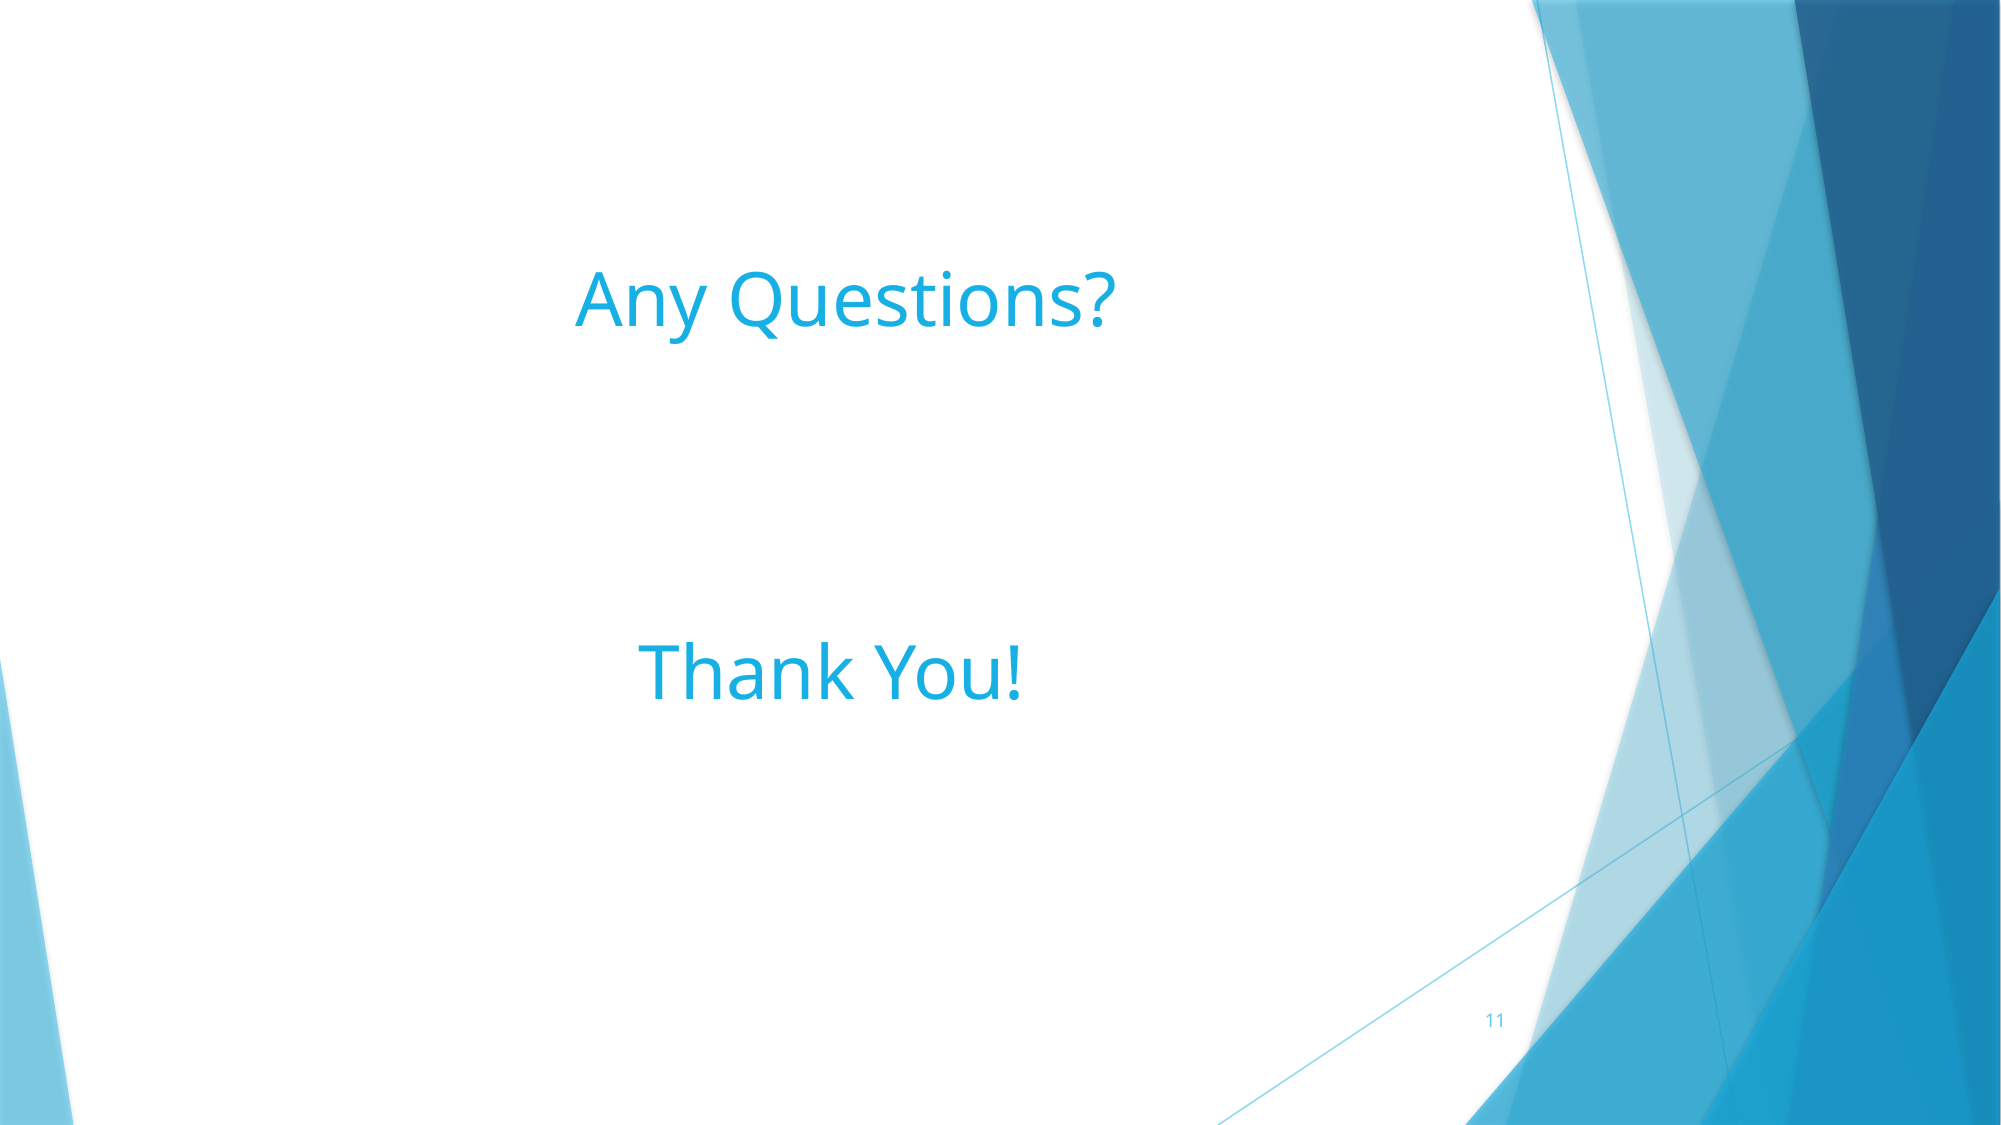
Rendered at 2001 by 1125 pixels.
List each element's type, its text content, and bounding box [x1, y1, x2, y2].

slide_number 11 [1409, 991, 1522, 1051]
title Thank You! [126, 617, 1538, 835]
text_box Any Questions? [141, 243, 1552, 461]
